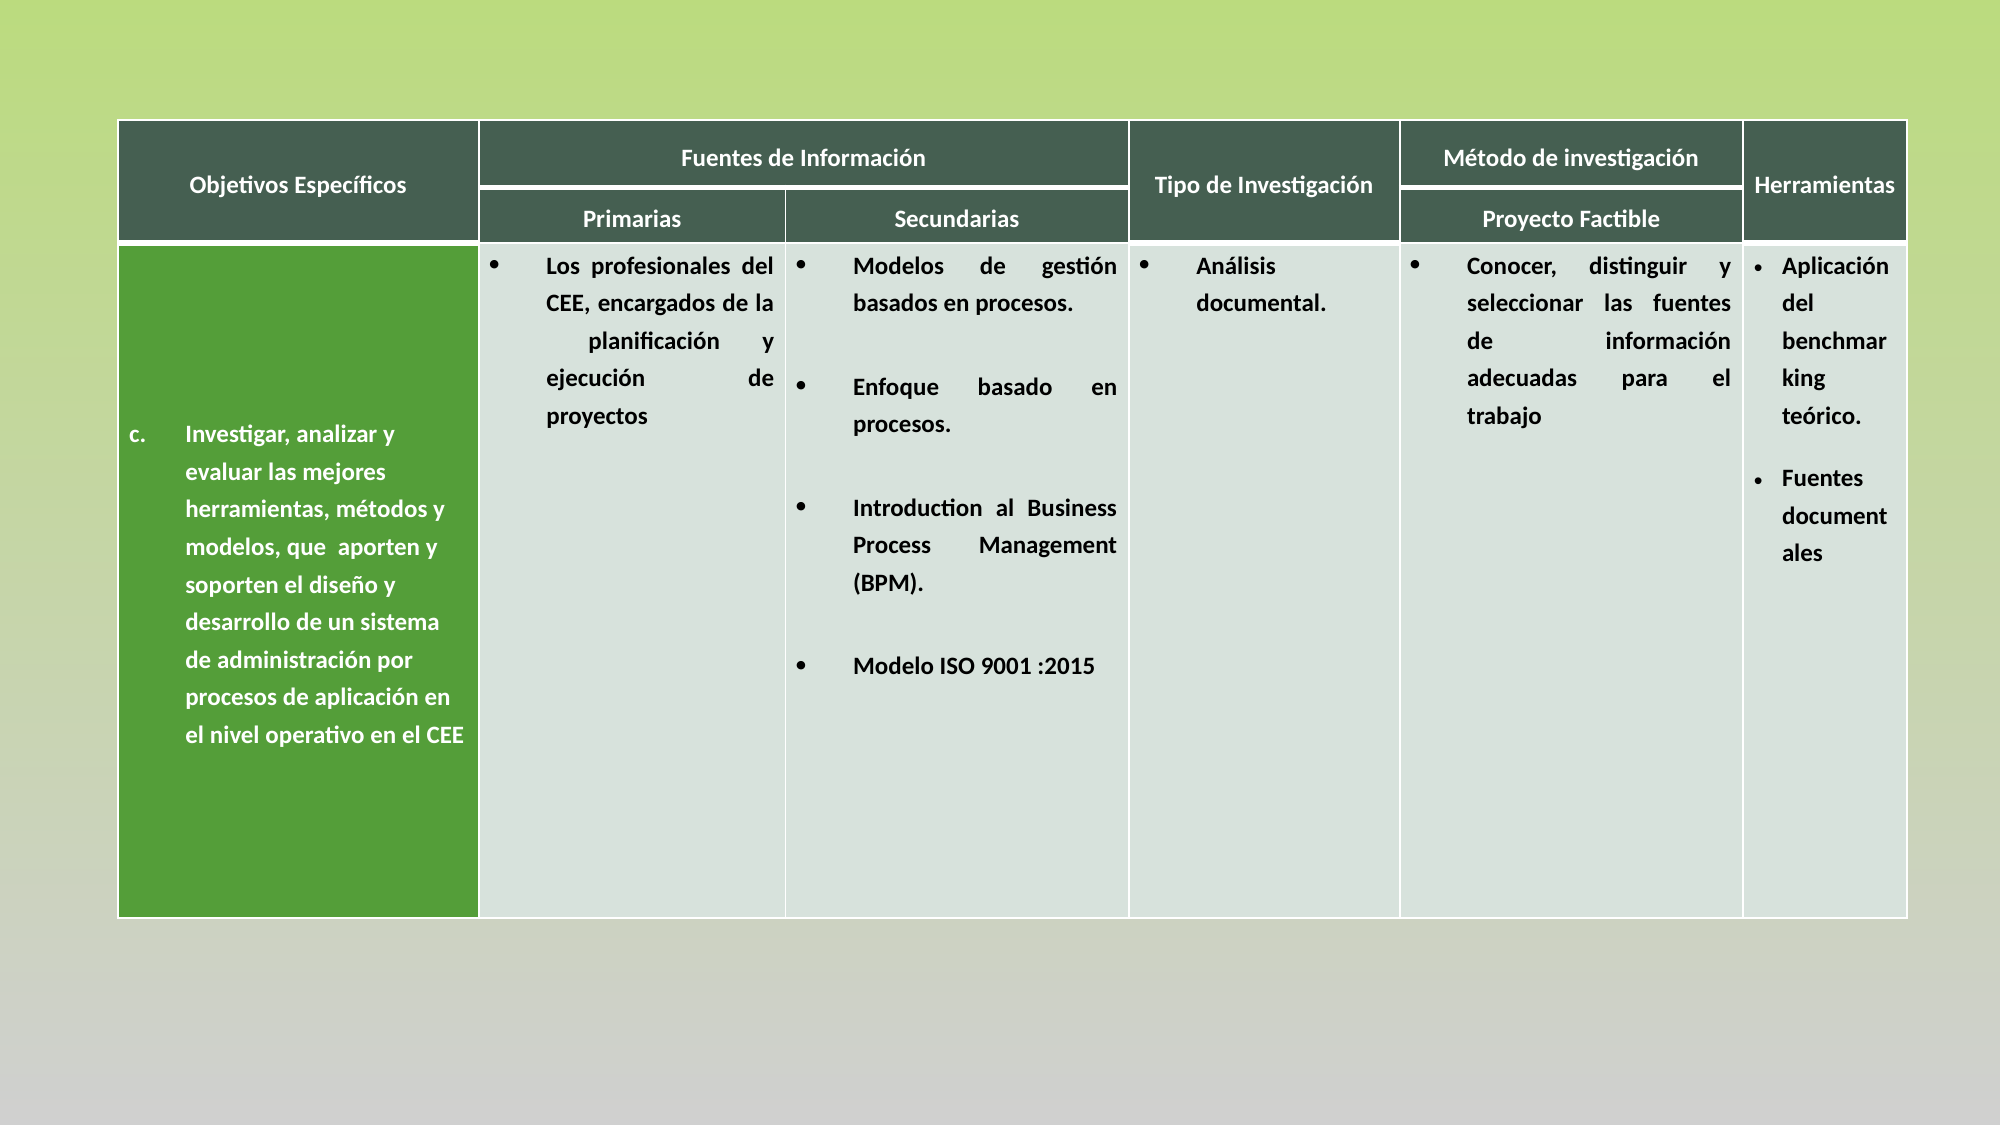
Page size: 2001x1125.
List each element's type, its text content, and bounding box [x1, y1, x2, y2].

table_header Método de investigación [1401, 121, 1742, 185]
table_cell Investigar, analizar y evaluar las mejores herramientas, métodos y modelos, que aporten y soporten el diseño y desarrollo de un sistema de administración por procesos de aplicación en el nivel operativo en el CEE [119, 246, 478, 917]
table_header Fuentes de Información [480, 121, 1128, 185]
table_cell Primarias [480, 190, 785, 242]
table_cell Análisis documental. [1130, 246, 1399, 917]
table_header Herramientas [1744, 121, 1906, 240]
table_cell Aplicación del benchmarking teórico. Fuentes documentales [1744, 246, 1906, 917]
table_header Tipo de Investigación [1130, 121, 1399, 240]
table_cell Conocer, distinguir y seleccionar las fuentes de información adecuadas para el trabajo [1401, 244, 1742, 917]
table_cell Los profesionales del CEE, encargados de la planificación y ejecución de proyectos [480, 244, 785, 917]
table_cell Proyecto Factible [1401, 190, 1742, 242]
table_header Objetivos Específicos [119, 121, 478, 240]
table_cell Secundarias [786, 190, 1128, 242]
table_cell Modelos de gestión basados en procesos. Enfoque basado en procesos. Introduction al Business Process Management (BPM). Modelo ISO 9001 :2015 [786, 244, 1128, 917]
